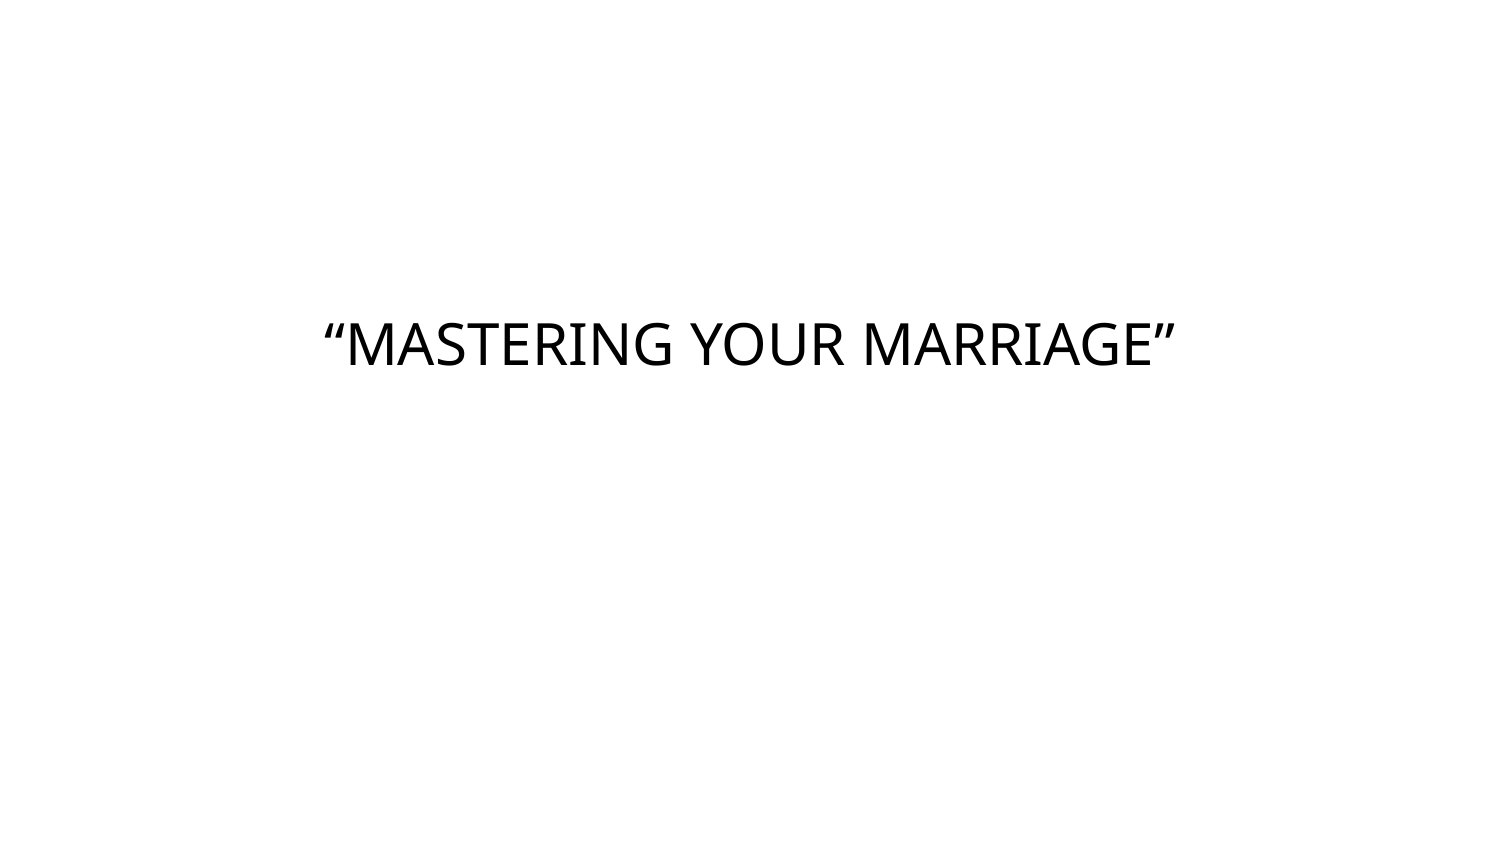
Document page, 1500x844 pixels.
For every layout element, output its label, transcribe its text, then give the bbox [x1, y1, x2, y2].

subtitle “MASTERING YOUR MARRIAGE” [51, 291, 1449, 422]
